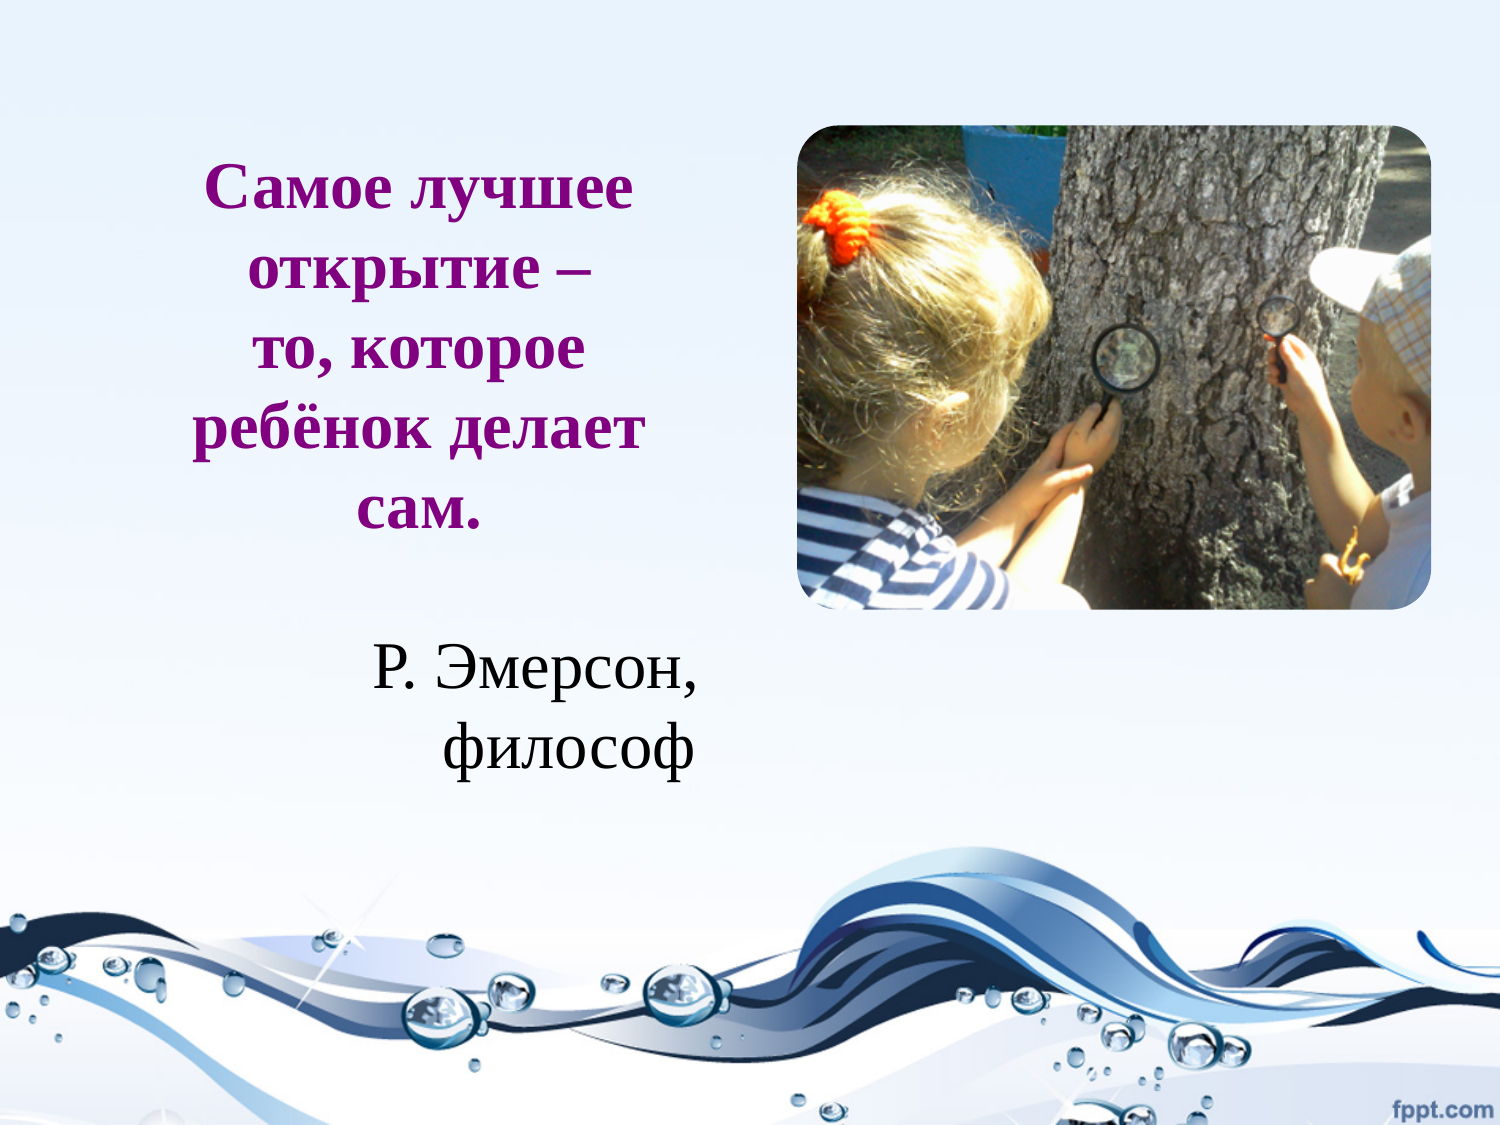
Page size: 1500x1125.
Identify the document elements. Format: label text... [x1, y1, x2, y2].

picture [0, 0, 1500, 1125]
title Самое лучшее открытие – то, которое ребёнок делает сам. Р. Эмерсон, философ [112, 89, 727, 835]
